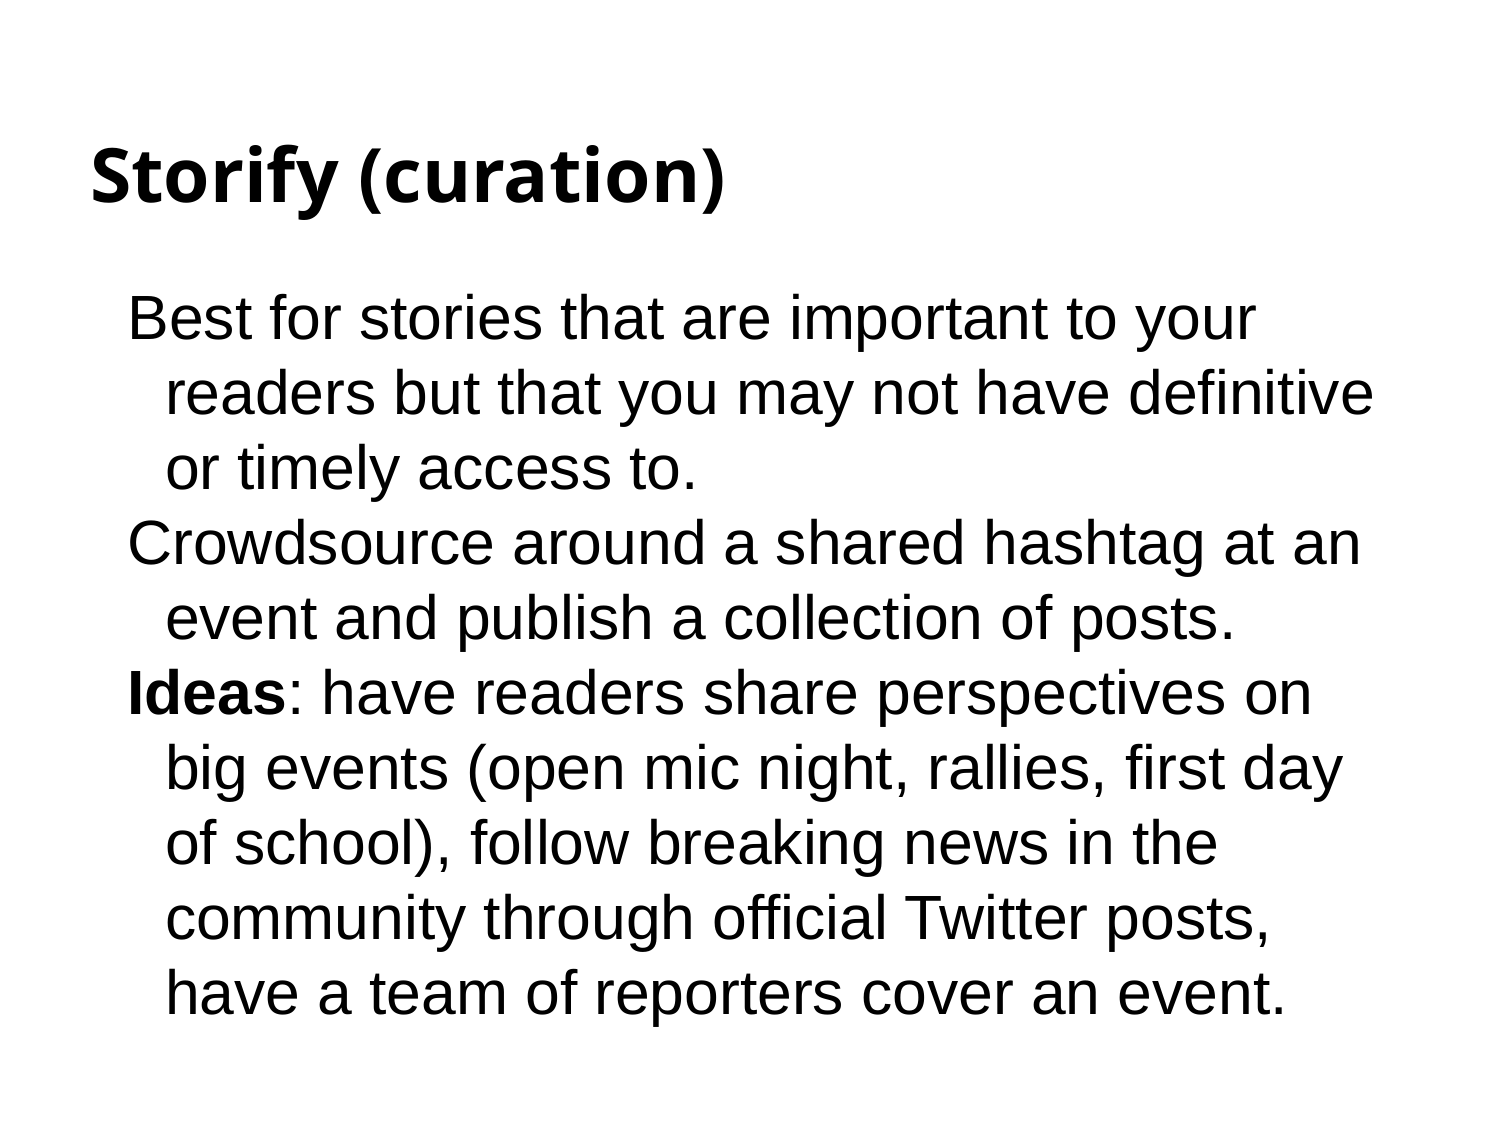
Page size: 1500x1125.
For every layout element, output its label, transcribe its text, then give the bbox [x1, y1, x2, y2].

title Storify (curation) [75, 45, 1425, 233]
list Best for stories that are important to your readers but that you may not have definitive or timely access to. Crowdsource around a shared hashtag at an event and publish a collection of posts. Ideas: have readers share perspectives on big events (open mic night, rallies, first day of school), follow breaking news in the community through official Twitter posts, have a team of reporters cover an event. [75, 262, 1425, 1078]
